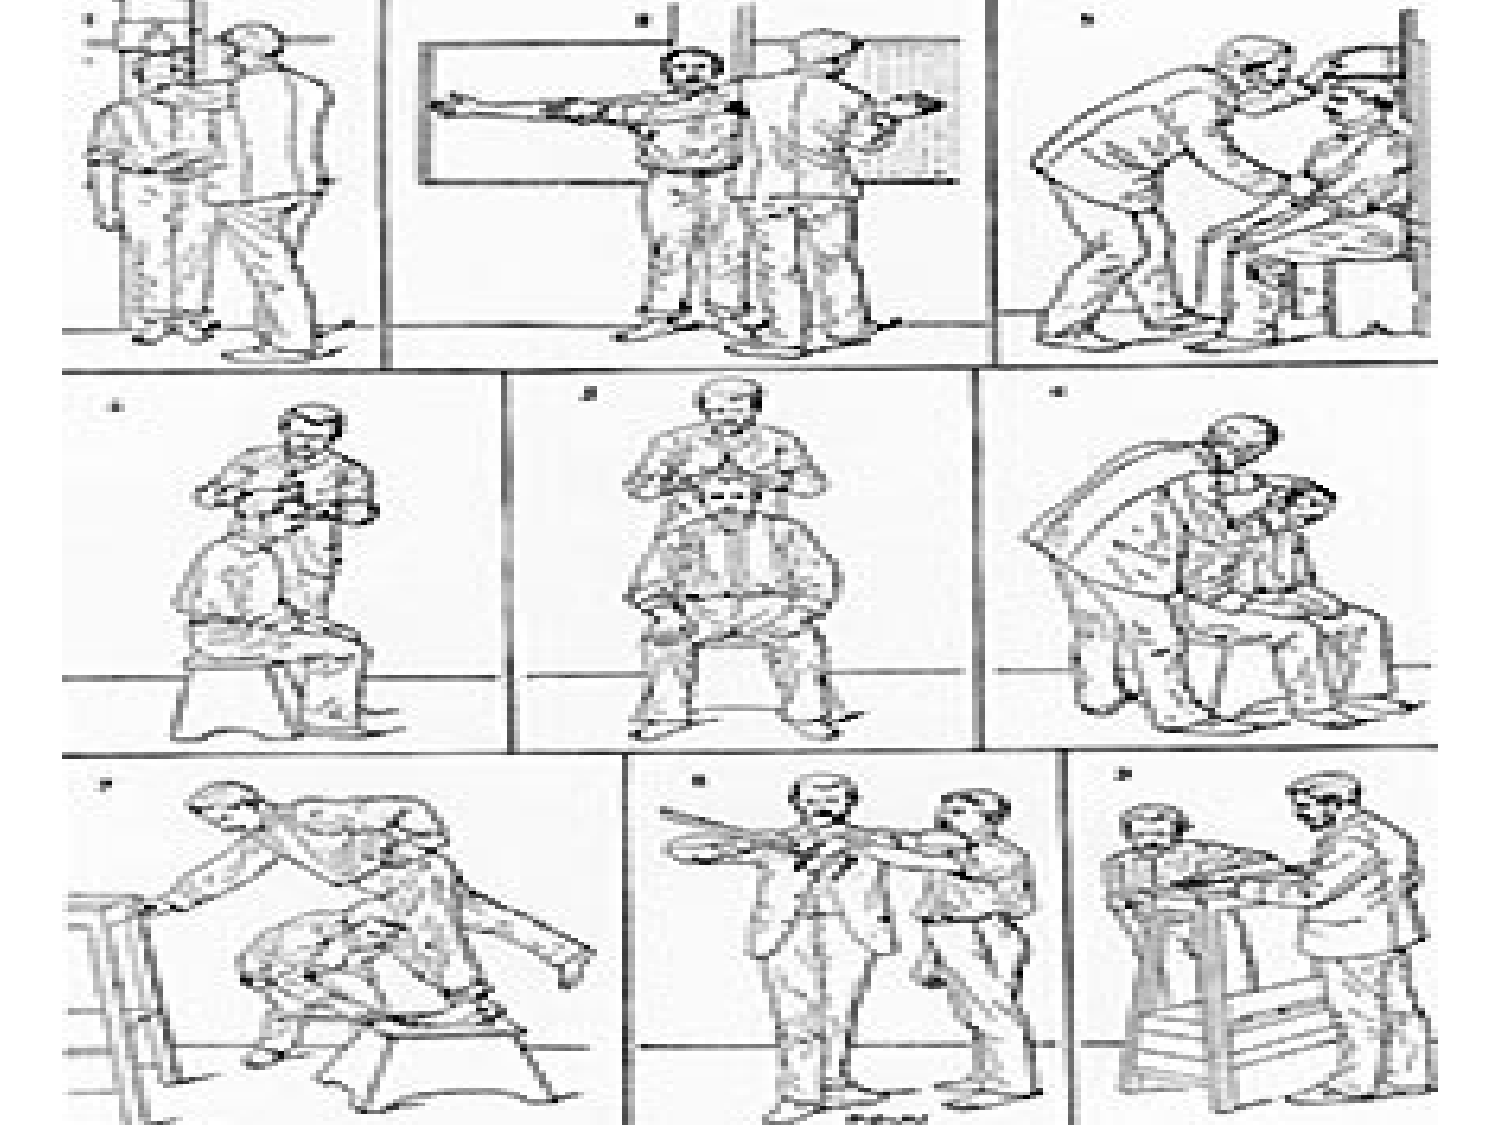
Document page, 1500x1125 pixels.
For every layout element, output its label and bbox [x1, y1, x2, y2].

list [62, 0, 1438, 1125]
